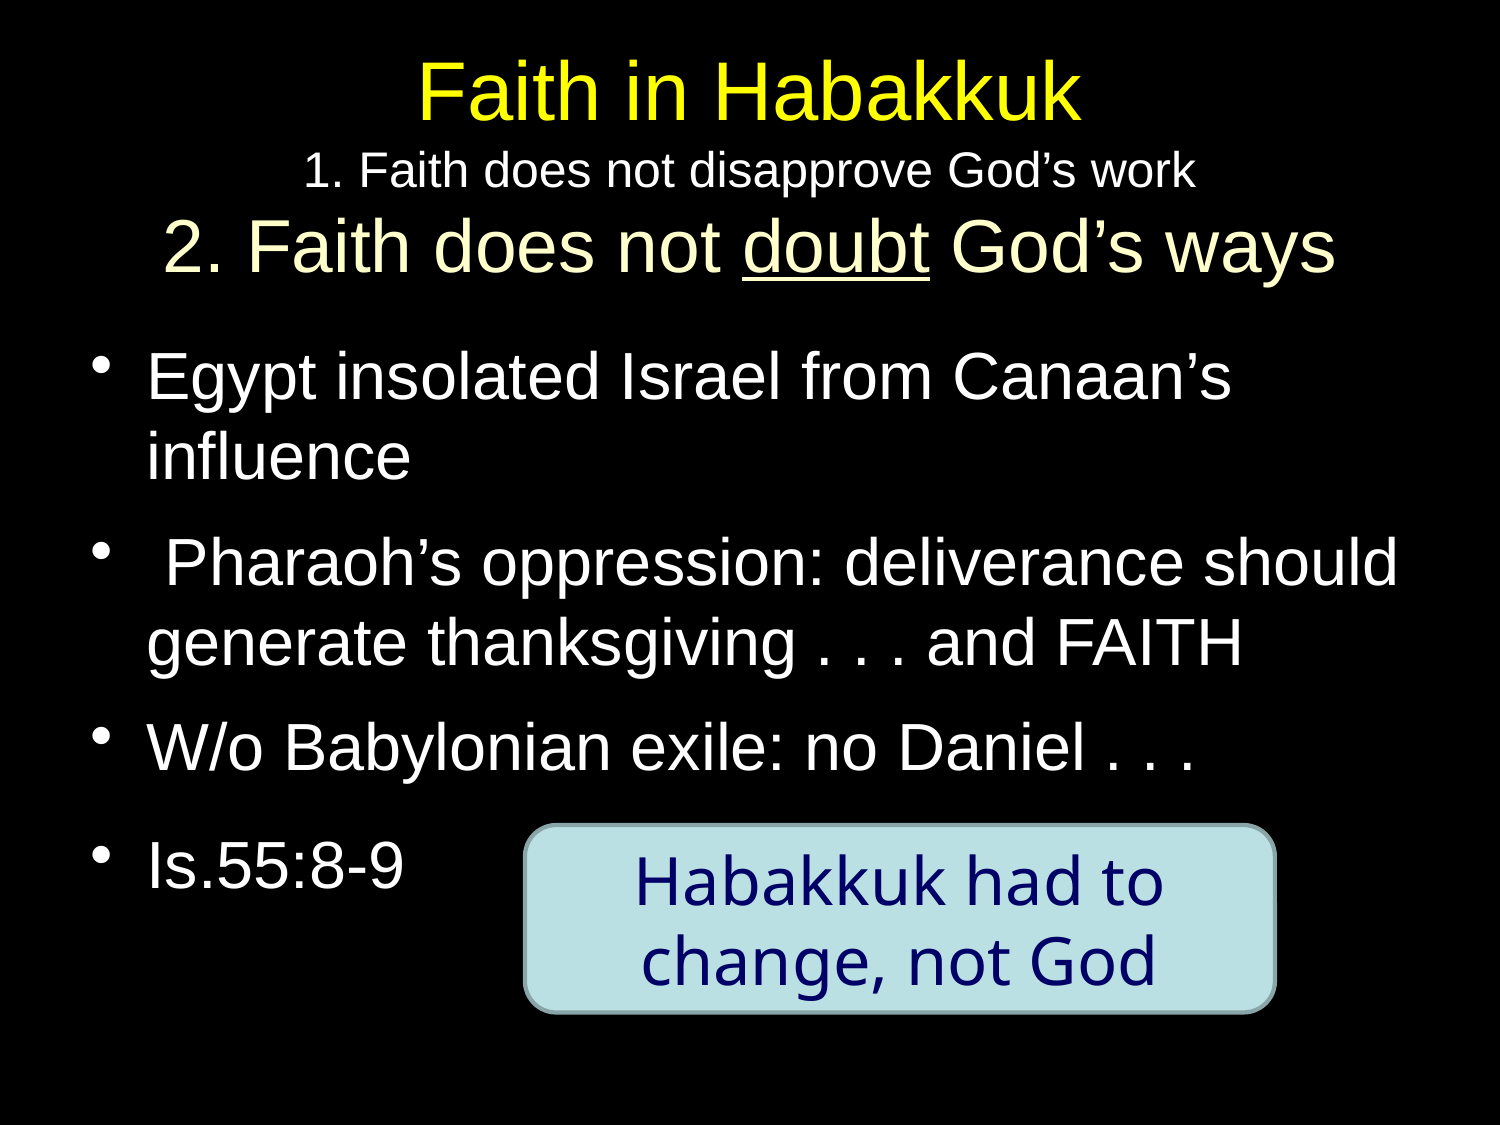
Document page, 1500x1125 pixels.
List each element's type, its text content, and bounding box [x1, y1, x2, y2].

title Faith in Habakkuk 1. Faith does not disapprove God’s work 2. Faith does not doubt God’s ways [75, 24, 1425, 300]
text_box Habakkuk had to change, not God [522, 822, 1278, 1015]
list Egypt insolated Israel from Canaan’s influence Pharaoh’s oppression: deliverance should generate thanksgiving . . . and FAITH W/o Babylonian exile: no Daniel . . . Is.55:8-9 [75, 324, 1425, 1025]
